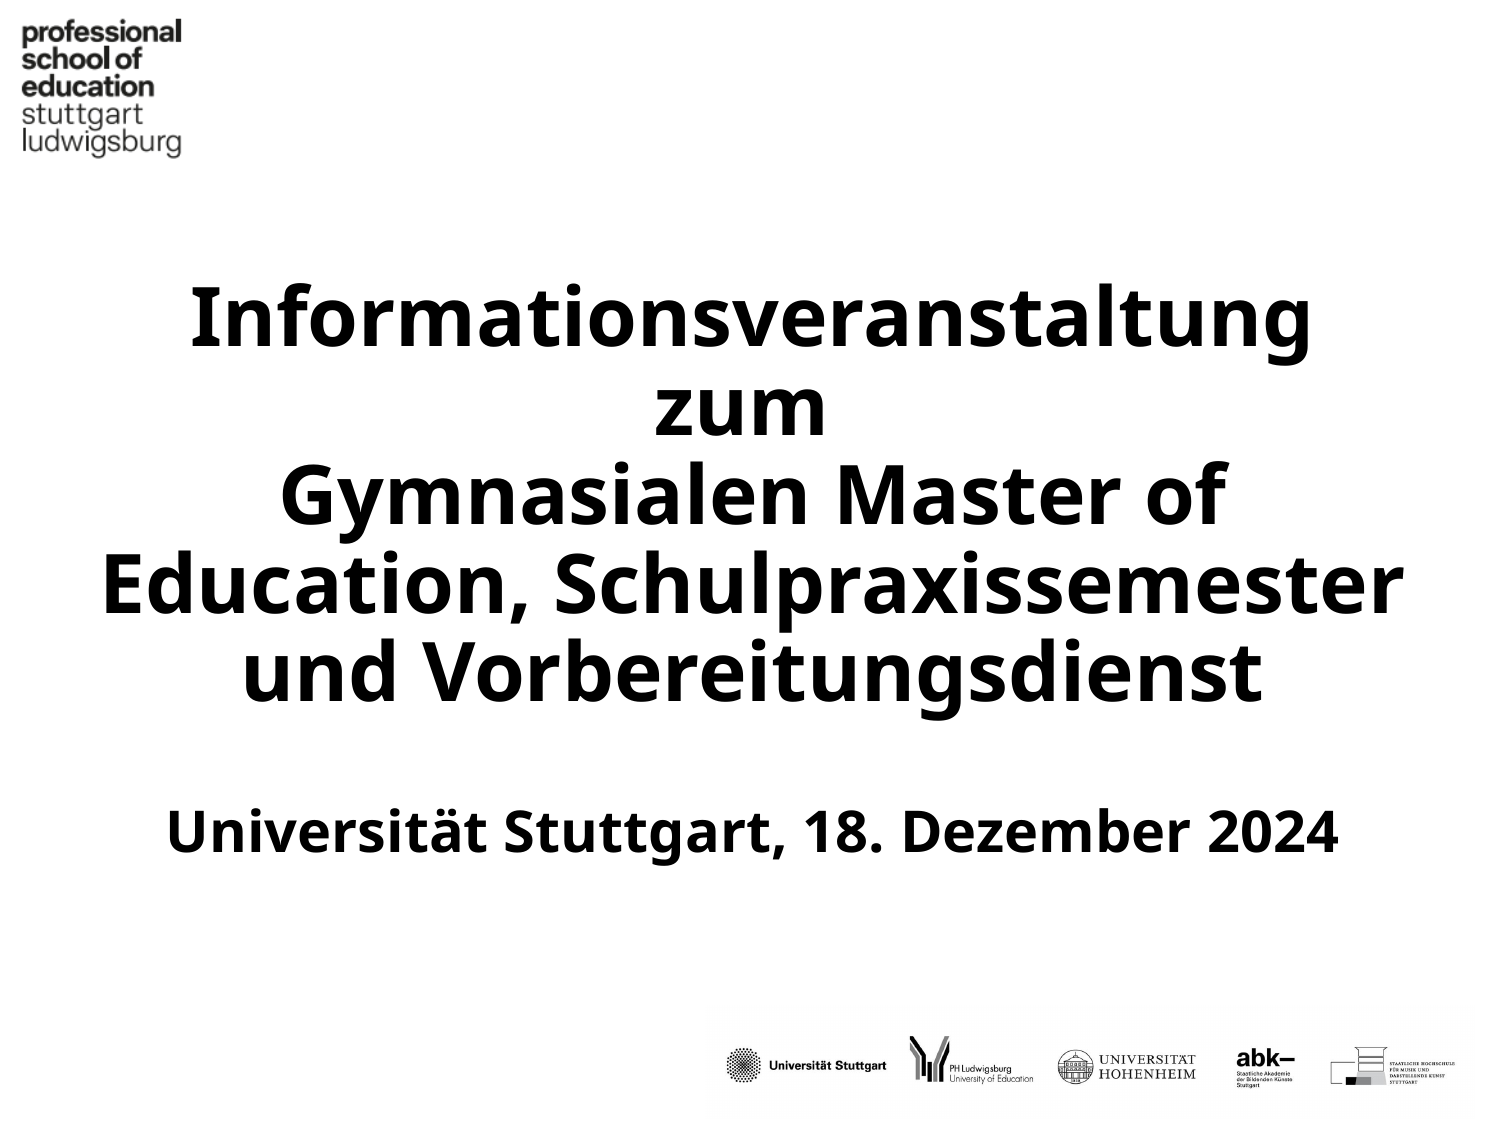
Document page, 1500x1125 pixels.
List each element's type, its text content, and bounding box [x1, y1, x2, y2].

picture [705, 1005, 1475, 1119]
title Informationsveranstaltung zum Gymnasialen Master of Education, Schulpraxissemester und Vorbereitungsdienst Universität Stuttgart, 18. Dezember 2024 [79, 275, 1426, 951]
